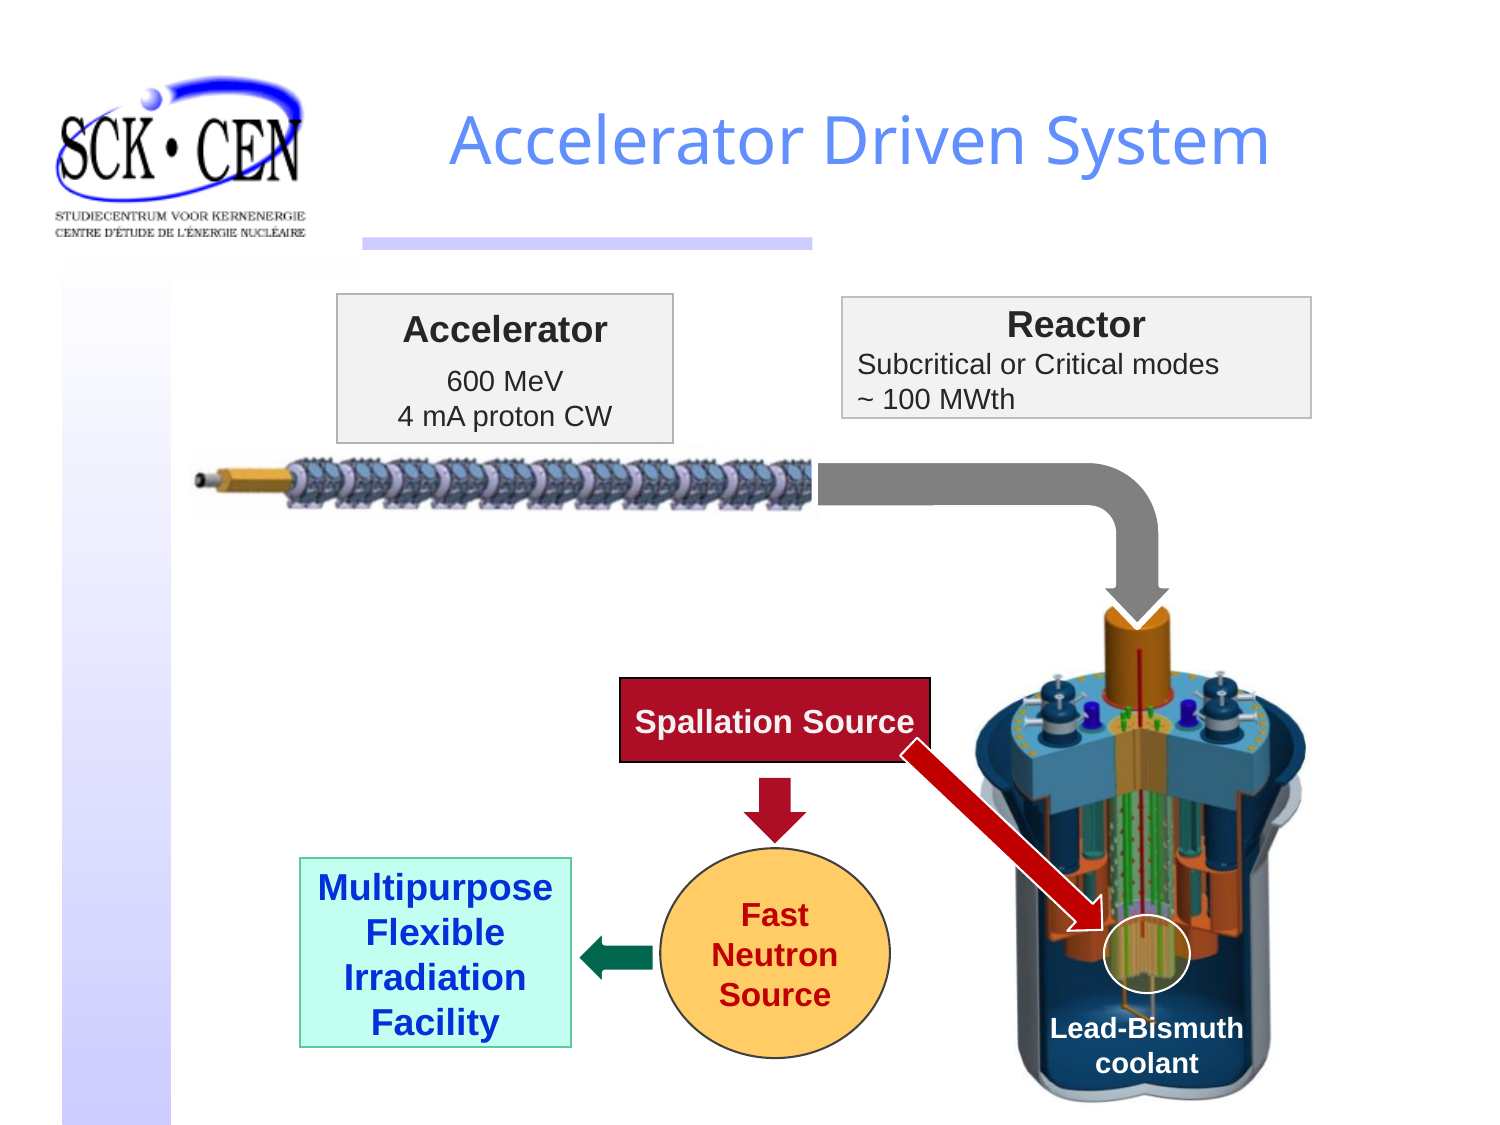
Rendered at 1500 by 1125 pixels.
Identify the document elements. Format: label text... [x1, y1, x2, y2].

title Accelerator Driven System [350, 55, 1373, 229]
picture [54, 74, 306, 237]
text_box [170, 276, 1339, 1125]
